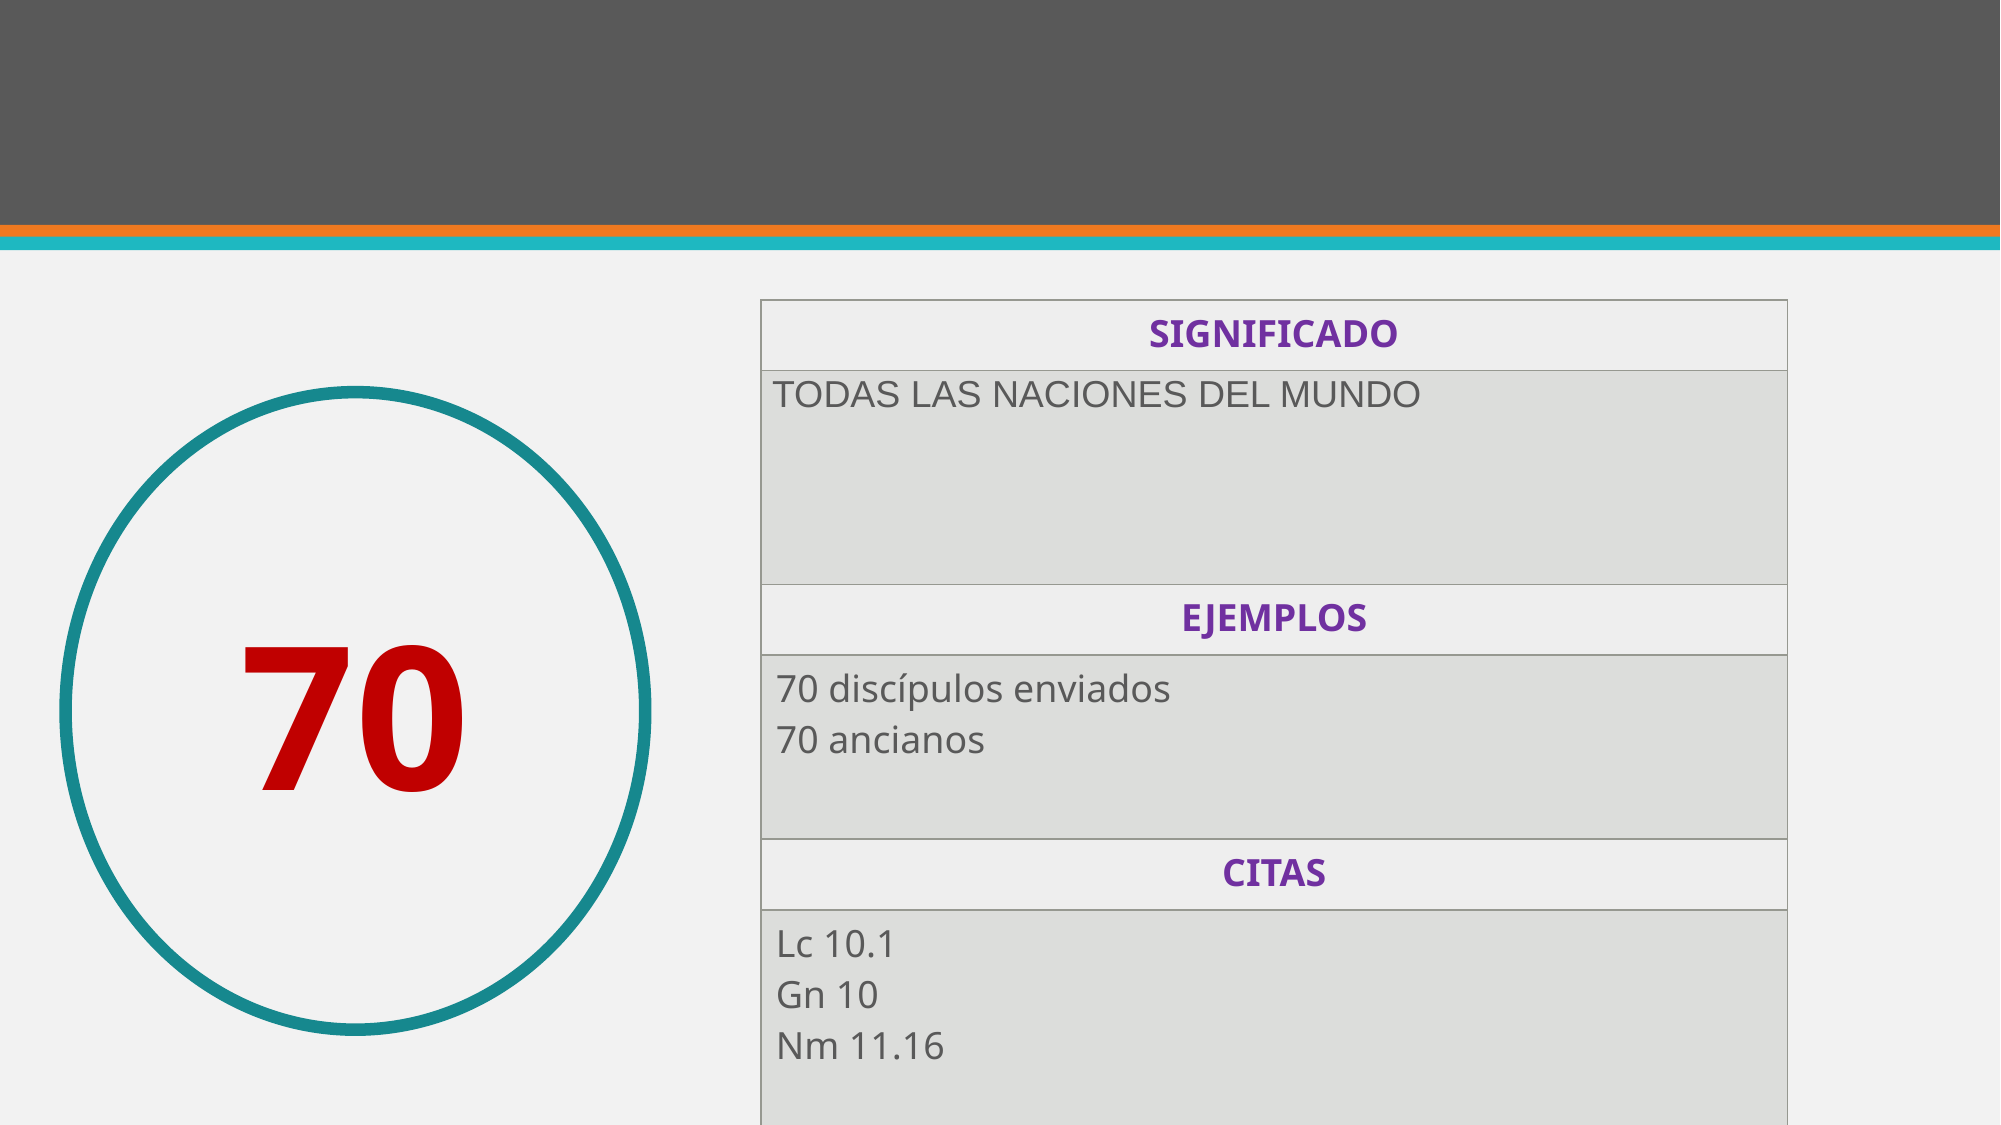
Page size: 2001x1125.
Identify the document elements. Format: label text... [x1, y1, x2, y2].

table_cell TODAS LAS NACIONES DEL MUNDO [762, 371, 1787, 584]
table_cell Lc 10.1 Gn 10 Nm 11.16 [762, 911, 1787, 1125]
table_header SIGNIFICADO [762, 301, 1787, 370]
table_cell CITAS [762, 840, 1787, 909]
table_cell 70 discípulos enviados 70 ancianos [762, 656, 1787, 838]
text_box 70 [64, 391, 647, 1031]
table_cell EJEMPLOS [762, 585, 1787, 654]
